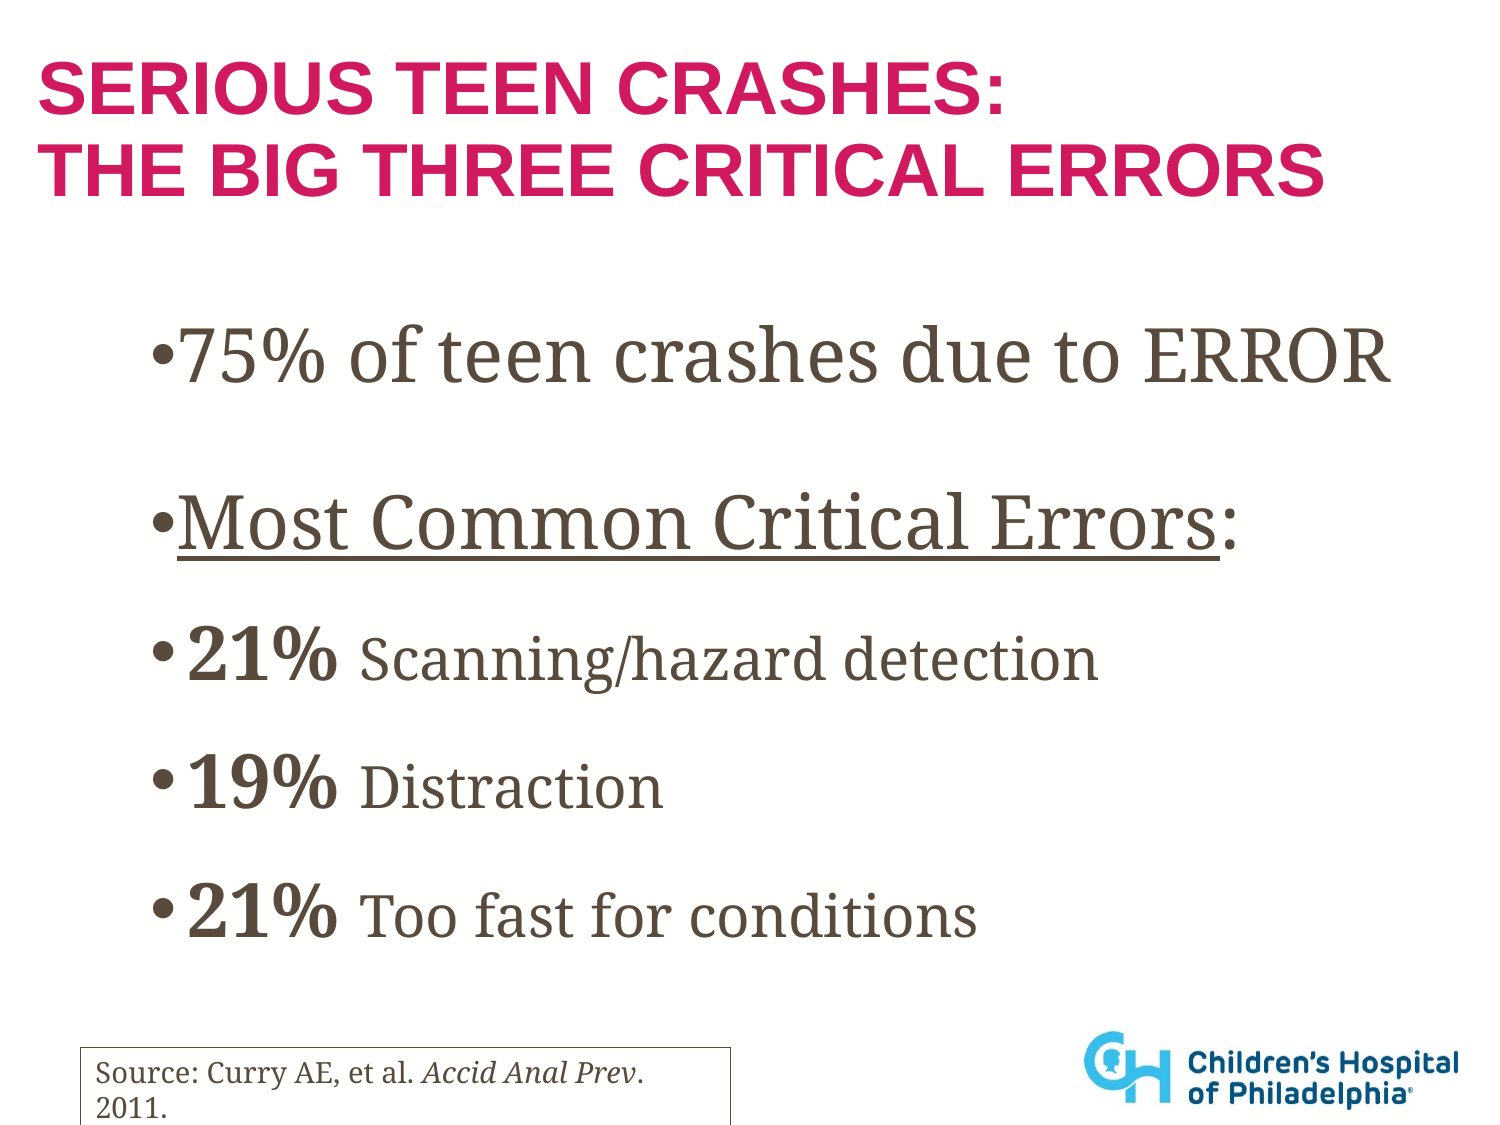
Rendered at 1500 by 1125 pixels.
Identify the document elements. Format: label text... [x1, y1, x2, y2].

title Serious Teen Crashes: The Big Three Critical Errors [22, 37, 1425, 225]
picture [1084, 1031, 1458, 1110]
text_box Source: Curry AE, et al. Accid Anal Prev. 2011. [80, 1047, 731, 1125]
list 75% of teen crashes due to ERROR Most Common Critical Errors: 21% Scanning/hazard detection 19% Distraction 21% Too fast for conditions [135, 310, 1425, 988]
